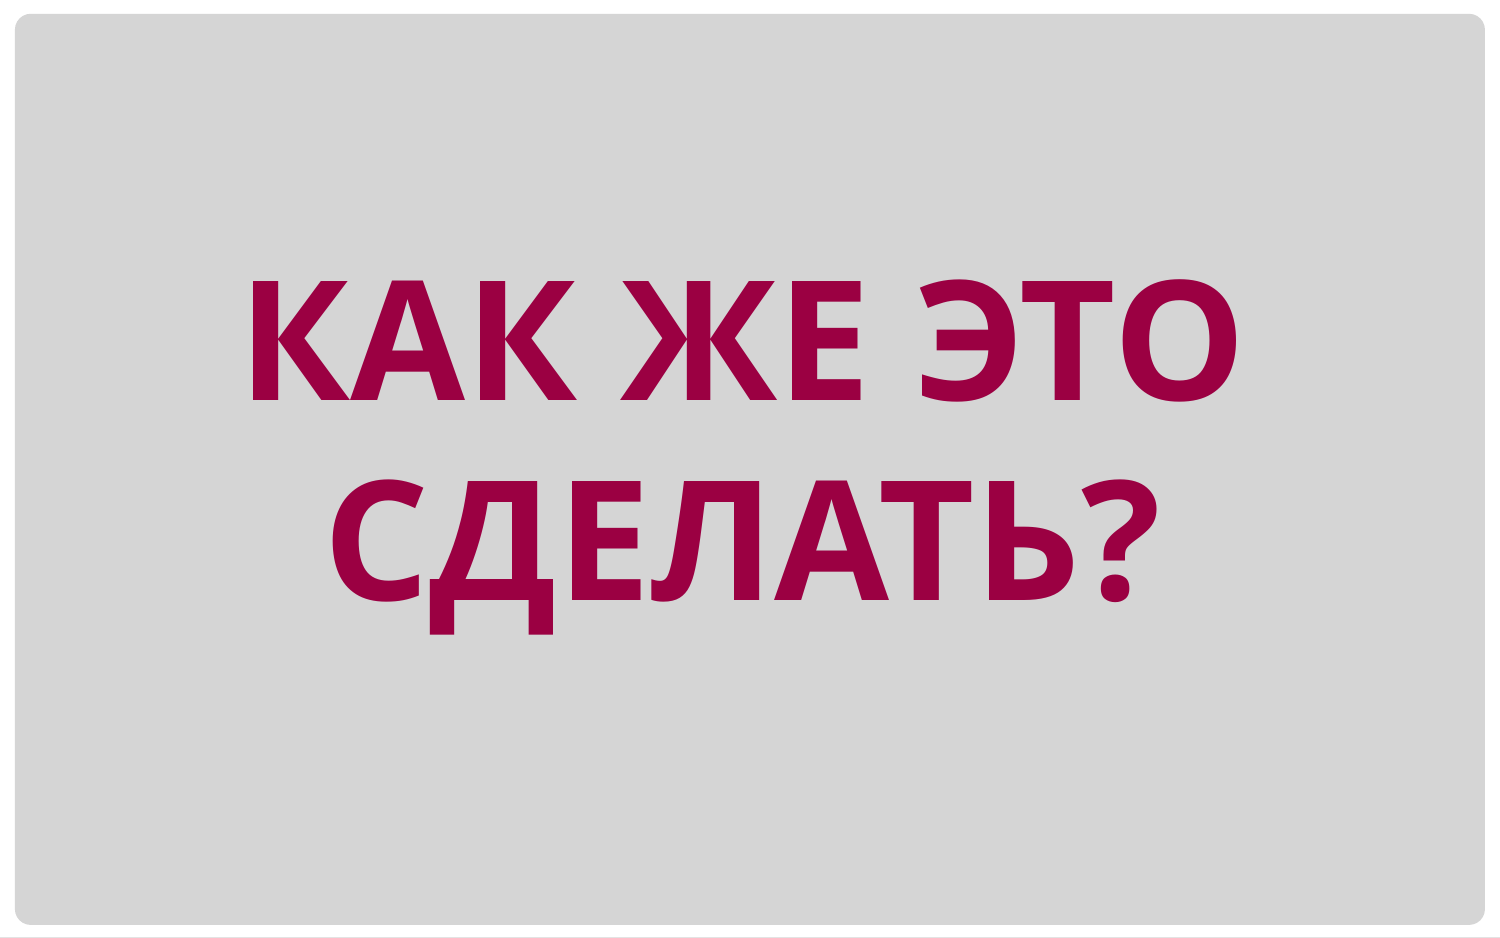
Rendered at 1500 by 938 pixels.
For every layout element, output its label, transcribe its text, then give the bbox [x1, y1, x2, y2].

title КАК ЖЕ ЭТО СДЕЛАТЬ? [64, 362, 1421, 505]
